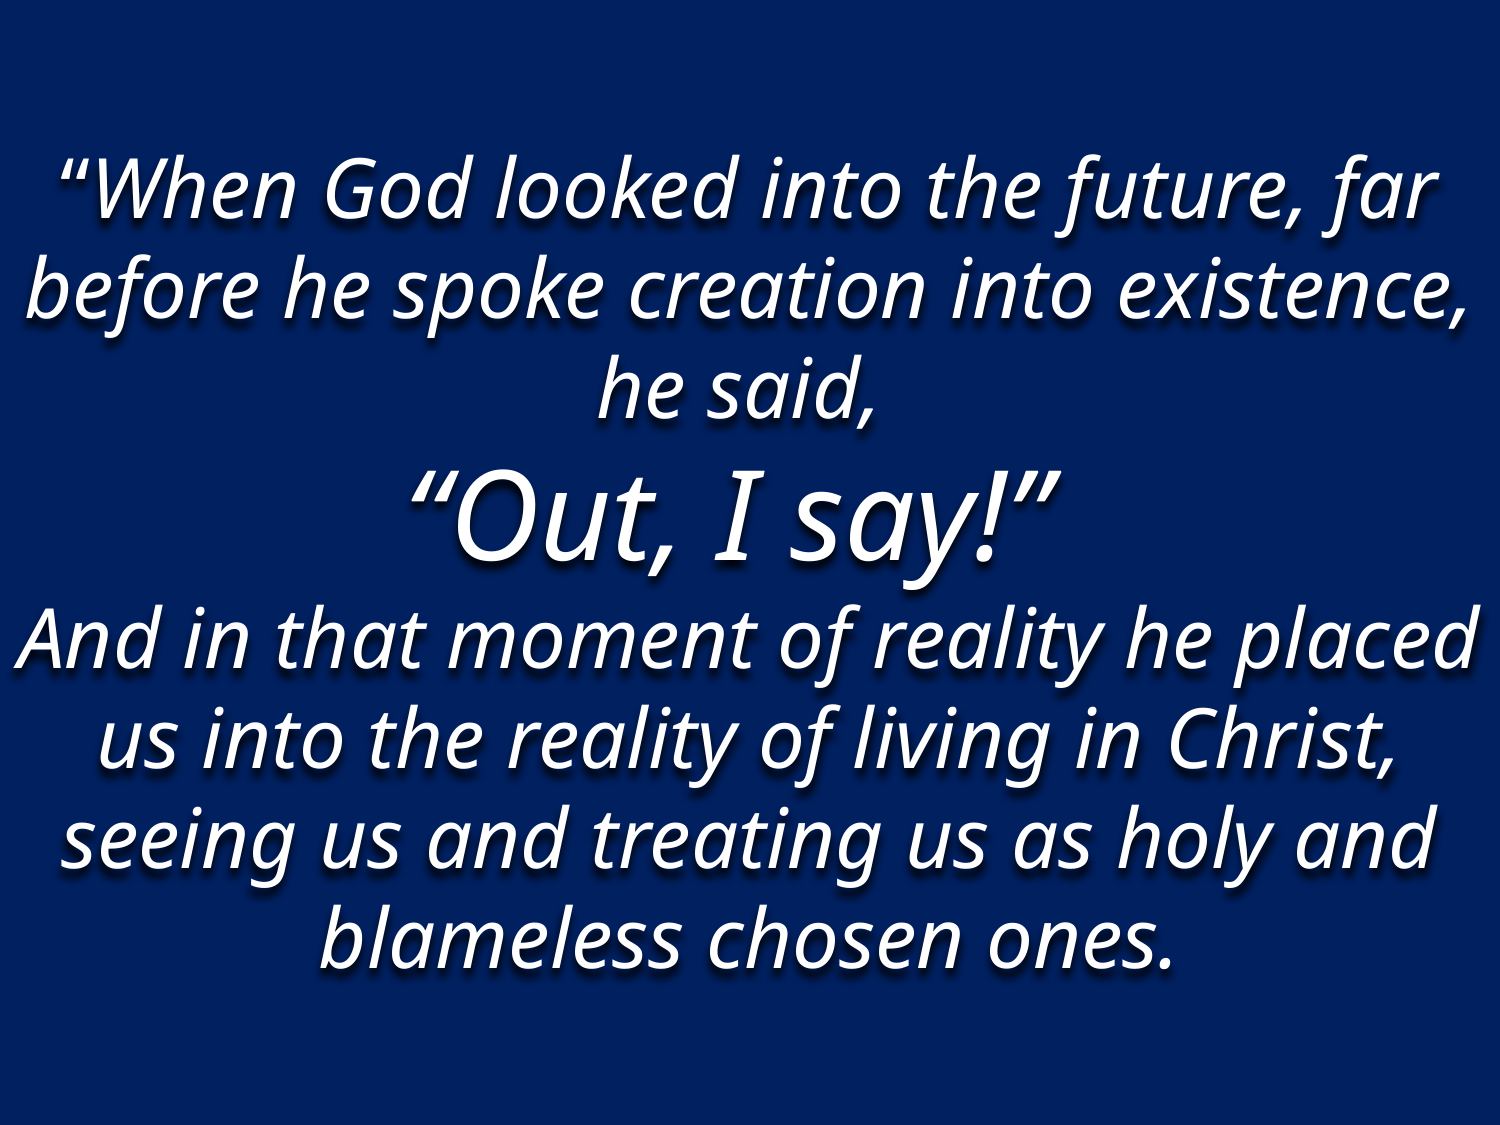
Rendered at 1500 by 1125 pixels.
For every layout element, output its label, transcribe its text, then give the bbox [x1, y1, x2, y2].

text_box “When God looked into the future, far before he spoke creation into existence, he said, “Out, I say!” And in that moment of reality he placed us into the reality of living in Christ, seeing us and treating us as holy and blameless chosen ones. [0, 128, 1500, 993]
